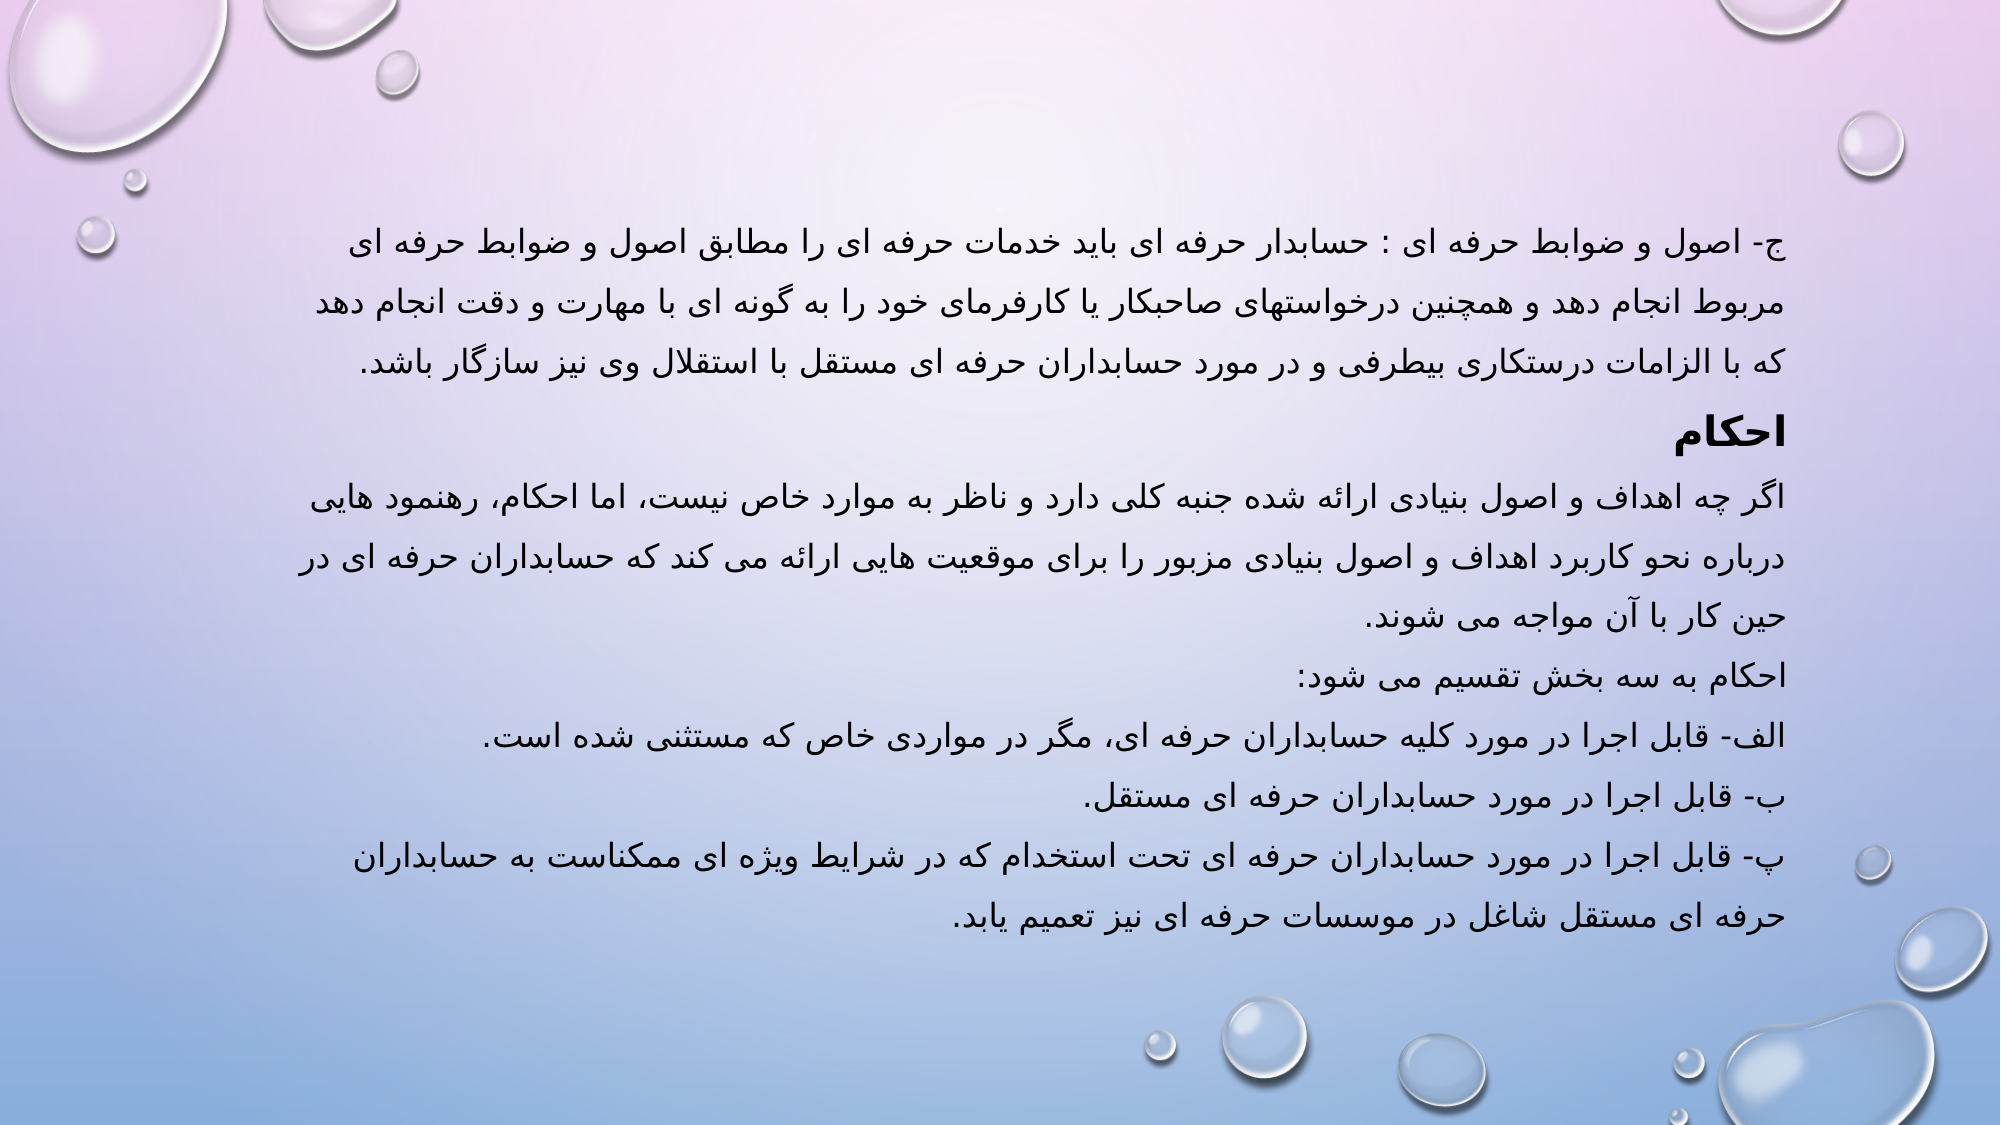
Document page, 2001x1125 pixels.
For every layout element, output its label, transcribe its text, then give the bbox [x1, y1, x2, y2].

title ج- اصول و ضوابط حرفه ای : حسابدار حرفه ای باید خدمات حرفه ای را مطابق اصول و ضوابط حرفه ای مربوط انجام دهد و همچنین درخواستهای صاحبکار یا کارفرمای خود را به گونه ای با مهارت و دقت انجام دهد که با الزامات درستکاری بیطرفی و در مورد حسابداران حرفه ای مستقل با استقلال وی نیز سازگار باشد. احکام اگر چه اهداف و اصول بنیادی ارائه شده جنبه کلی دارد و ناظر به موارد خاص نیست، اما احکام، رهنمود هایی درباره نحو کاربرد اهداف و اصول بنیادی مزبور را برای موقعیت هایی ارائه می کند که حسابداران حرفه ای در حین کار با آن مواجه می شوند. احکام به سه بخش تقسیم می شود: الف- قابل اجرا در مورد کلیه حسابداران حرفه ای، مگر در مواردی خاص که مستثنی شده است. ب- قابل اجرا در مورد حسابداران حرفه ای مستقل. پ- قابل اجرا در مورد حسابداران حرفه ای تحت استخدام که در شرایط ویژه ای ممکناست به حسابداران حرفه ای مستقل شاغل در موسسات حرفه ای نیز تعمیم یابد. [260, 163, 1804, 1011]
picture [0, 0, 2000, 1125]
